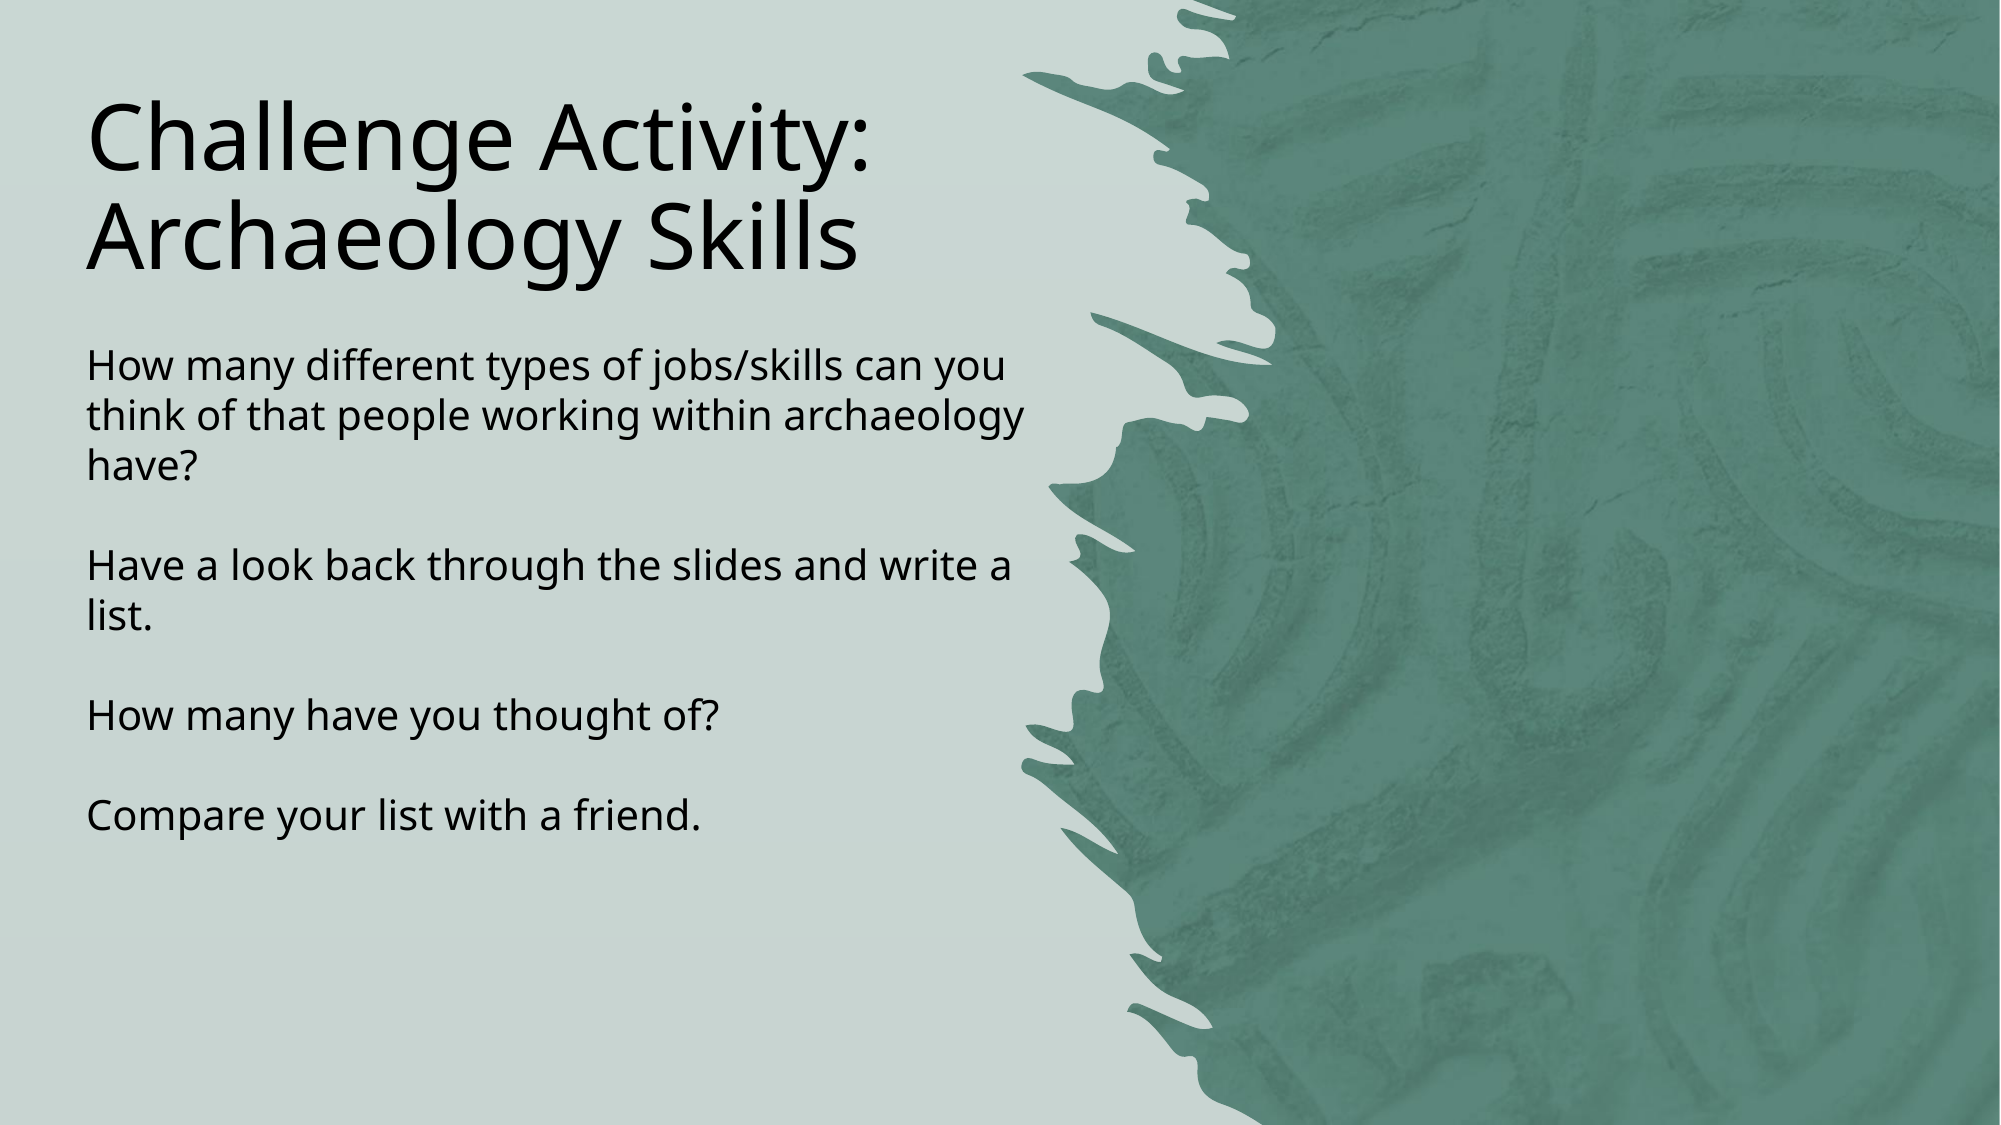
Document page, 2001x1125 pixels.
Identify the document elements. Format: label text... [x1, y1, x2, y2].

text_box How many different types of jobs/skills can you think of that people working within archaeology have? Have a look back through the slides and write a list. How many have you thought of? Compare your list with a friend. [71, 331, 1020, 847]
picture [1020, 0, 2000, 1125]
text_box Challenge Activity: Archaeology Skills [71, 57, 933, 325]
